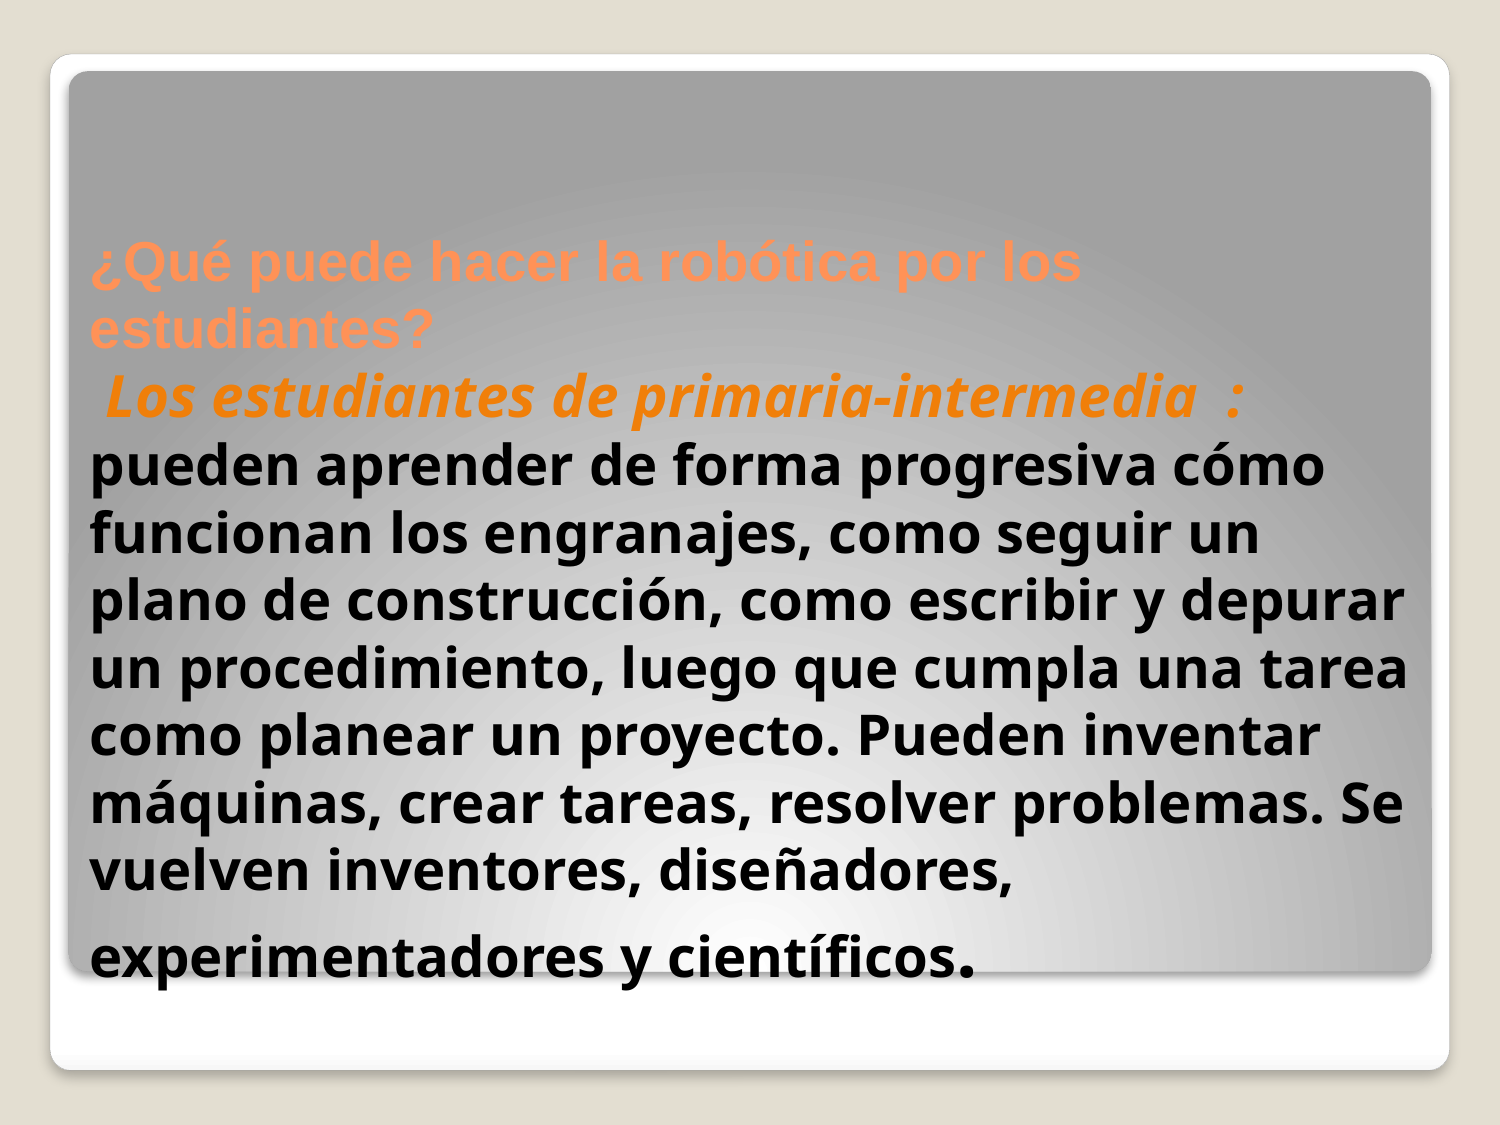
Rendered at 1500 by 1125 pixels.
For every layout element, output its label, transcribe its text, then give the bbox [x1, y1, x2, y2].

title ¿Qué puede hacer la robótica por los estudiantes? Los estudiantes de primaria-intermedia : pueden aprender de forma progresiva cómo funcionan los engranajes, como seguir un plano de construcción, como escribir y depurar un procedimiento, luego que cumpla una tarea como planear un proyecto. Pueden inventar máquinas, crear tareas, resolver problemas. Se vuelven inventores, diseñadores, experimentadores y científicos. [75, 43, 1425, 1000]
